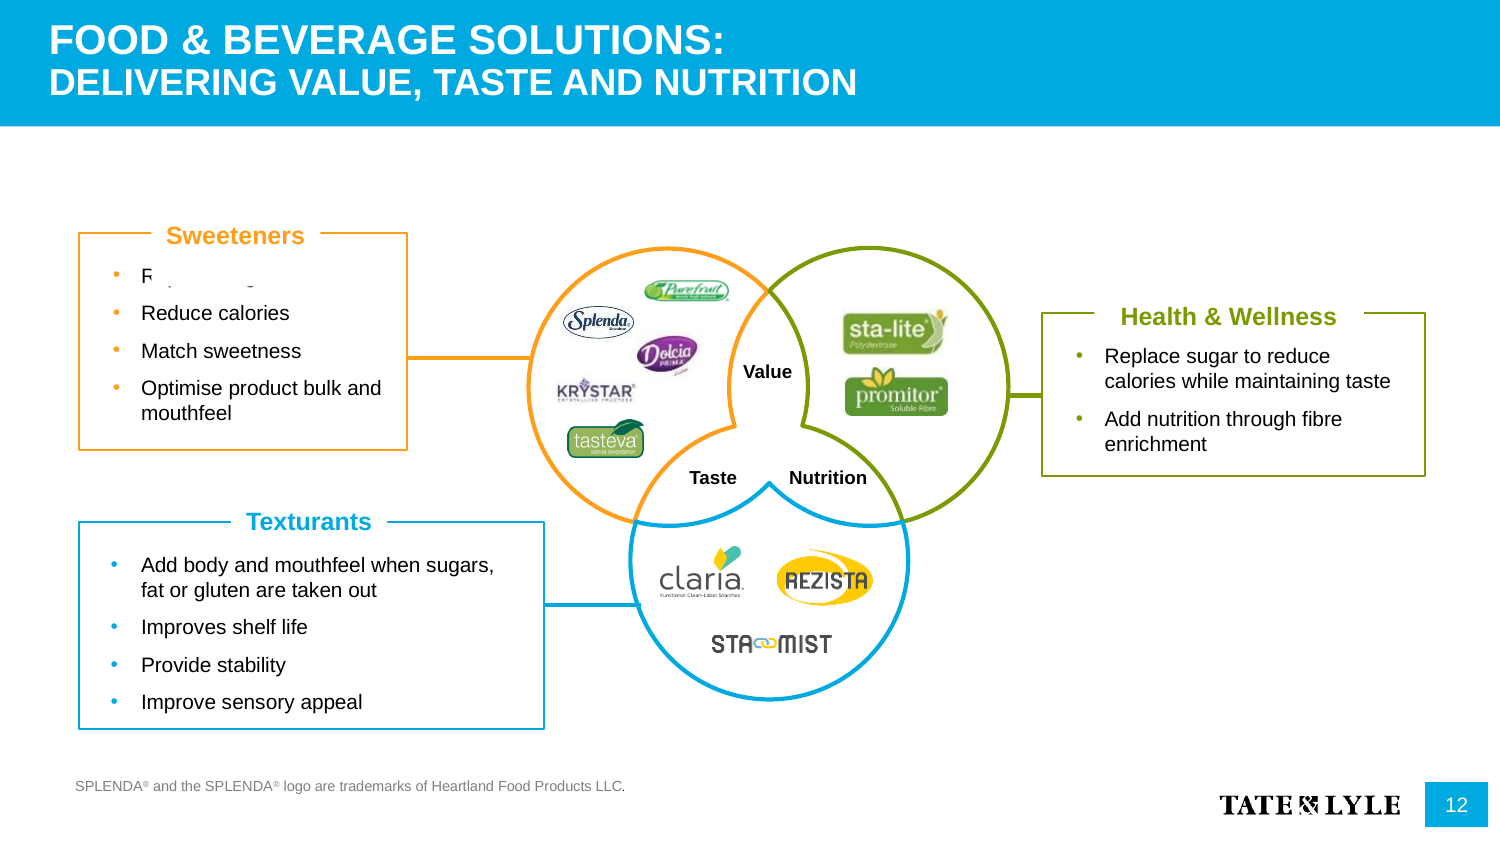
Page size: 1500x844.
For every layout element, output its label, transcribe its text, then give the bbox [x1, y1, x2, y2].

text_box [412, 356, 530, 360]
text_box Health & Wellness [1094, 293, 1364, 330]
text_box [630, 481, 911, 702]
picture [710, 632, 836, 655]
picture [841, 308, 949, 357]
text_box [526, 246, 769, 524]
text_box Nutrition [771, 460, 885, 494]
text_box [1008, 393, 1043, 398]
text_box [78, 497, 545, 730]
picture [659, 545, 745, 597]
text_box Value [729, 354, 807, 388]
text_box Food & Beverage Solutions: Delivering Value, Taste and Nutrition [48, 16, 1108, 106]
text_box [767, 245, 1011, 523]
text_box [78, 211, 407, 451]
text_box Replace sugar to reduce calories while maintaining taste Add nutrition through fibre enrichment [1042, 313, 1425, 477]
picture [845, 367, 948, 417]
picture [768, 546, 878, 607]
picture [643, 279, 730, 302]
picture [566, 419, 644, 458]
picture [548, 305, 707, 412]
footer SPLENDA® and the SPLENDA® logo are trademarks of Heartland Food Products LLC. [75, 533, 750, 844]
slide_number 12 [1425, 782, 1489, 828]
text_box Taste [656, 460, 770, 494]
picture [1215, 792, 1402, 817]
